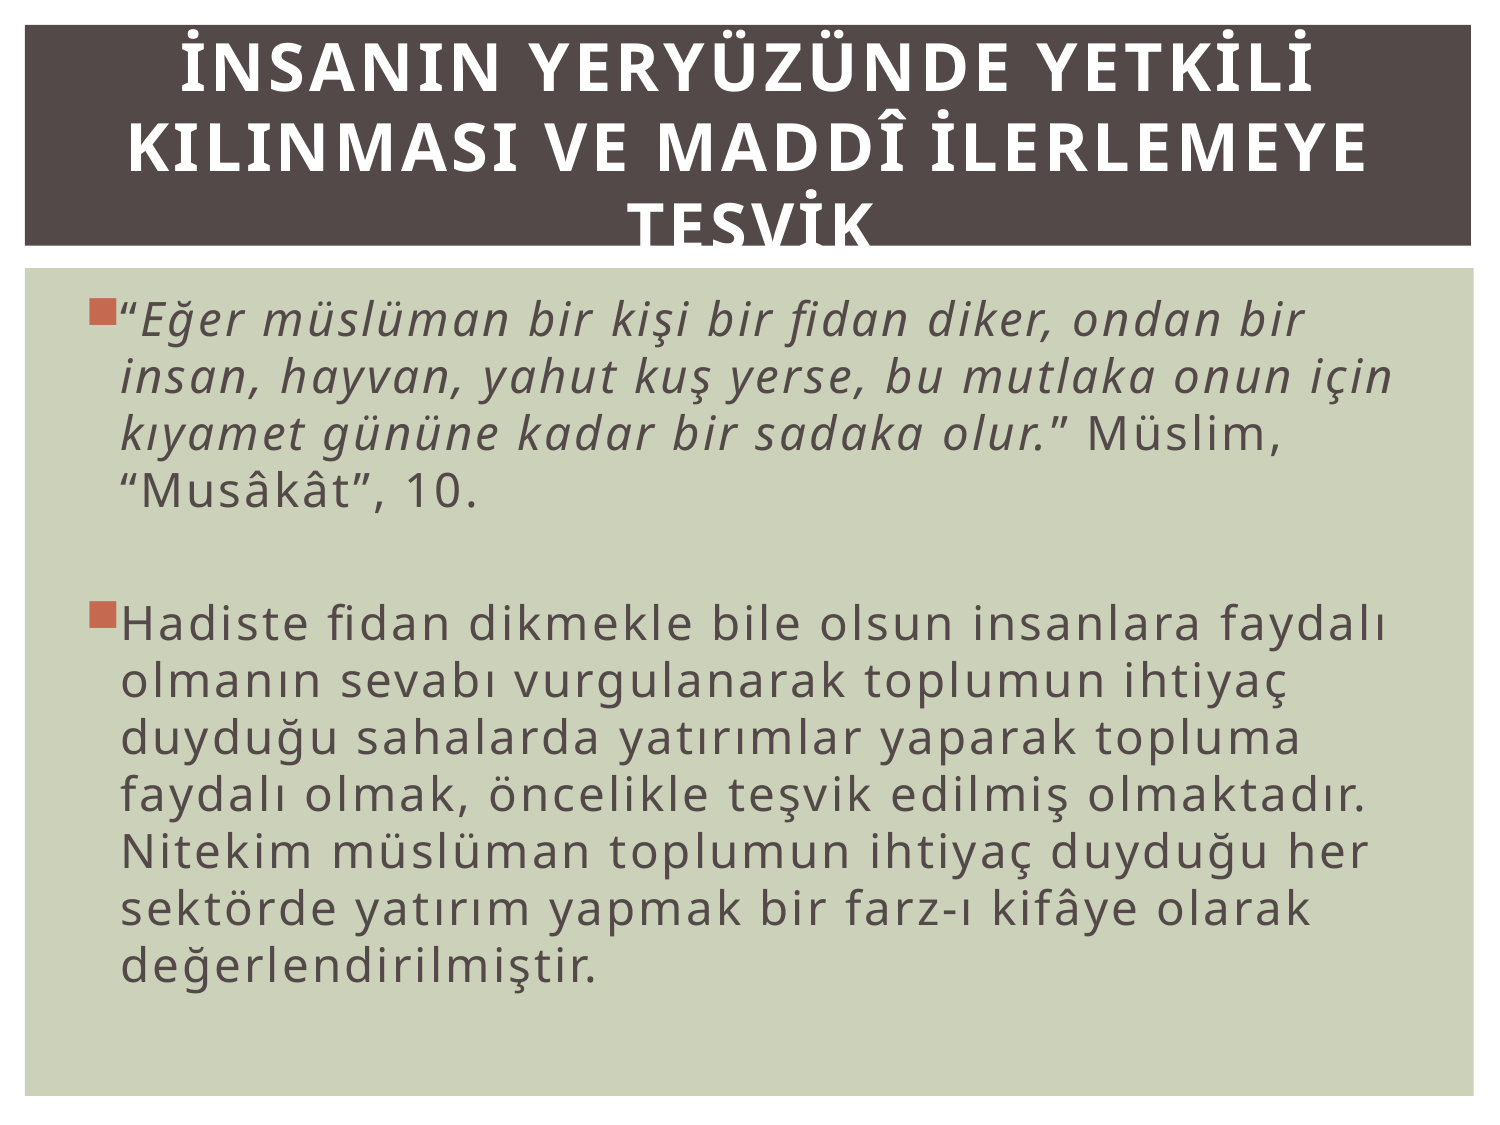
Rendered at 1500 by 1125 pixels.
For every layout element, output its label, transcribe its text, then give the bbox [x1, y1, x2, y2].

title İnsanın Yeryüzünde Yetkili Kılınması ve Maddî İlerlemeye Teşvik [62, 58, 1438, 232]
list “Eğer müslüman bir kişi bir fidan diker, ondan bir insan, hayvan, yahut kuş yerse, bu mutlaka onun için kıyamet gününe kadar bir sadaka olur.” Müslim, “Musâkât”, 10. Hadiste fidan dikmekle bile olsun insanlara faydalı olmanın sevabı vurgulanarak toplumun ihtiyaç duyduğu sahalarda yatırımlar yaparak topluma faydalı olmak, öncelikle teşvik edilmiş olmaktadır. Nitekim müslüman toplumun ihtiyaç duyduğu her sektörde yatırım yapmak bir farz-ı kifâye olarak değerlendirilmiştir. [62, 281, 1442, 1005]
